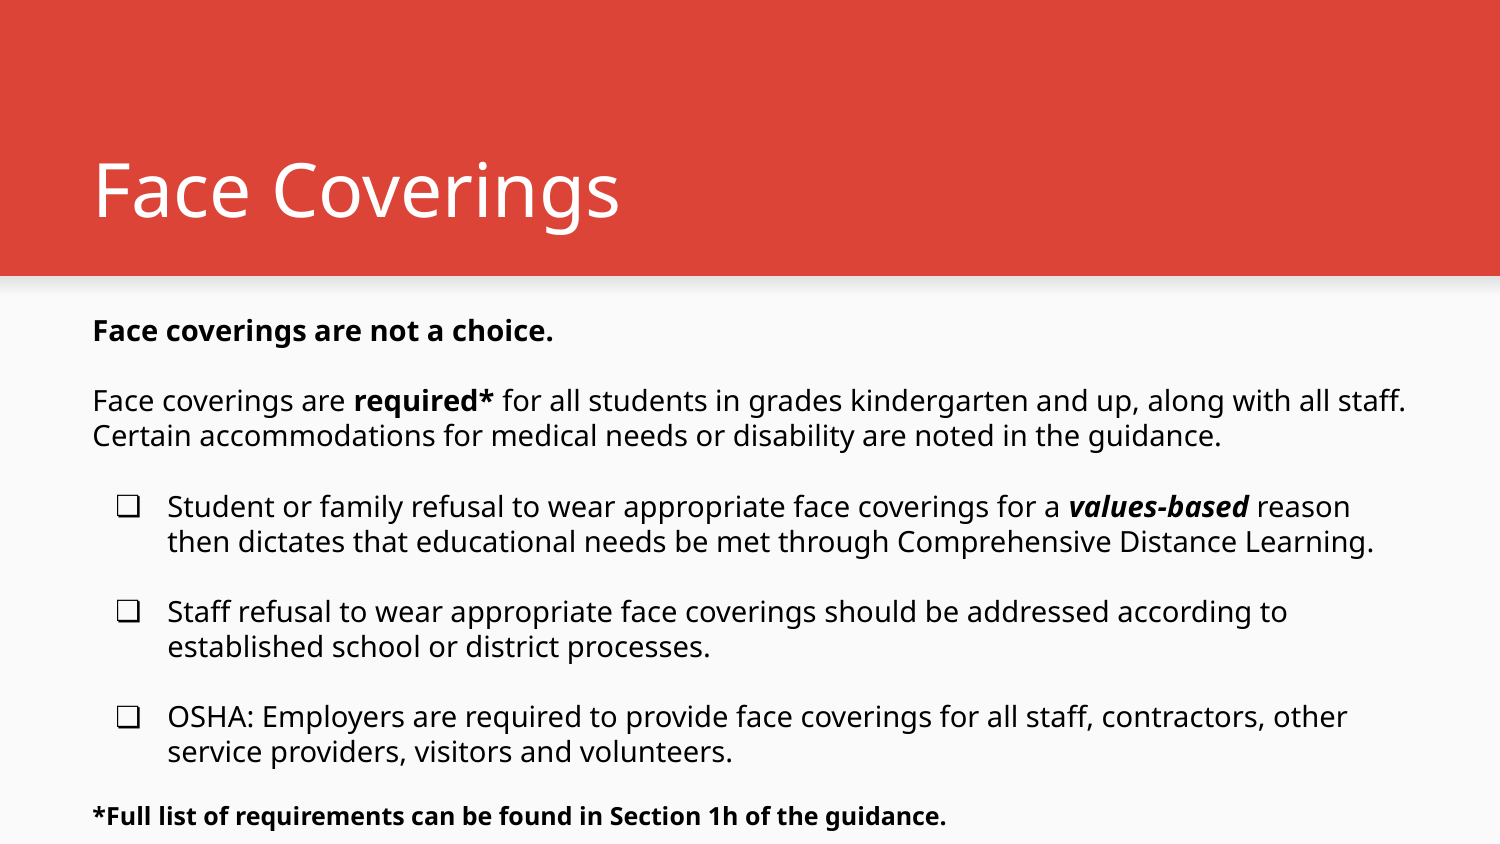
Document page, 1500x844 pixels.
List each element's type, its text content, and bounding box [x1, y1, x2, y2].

text_box *Full list of requirements can be found in Section 1h of the guidance. [77, 785, 1295, 844]
title Face Coverings [77, 121, 1427, 248]
list Face coverings are not a choice. Face coverings are required* for all students in grades kindergarten and up, along with all staff. Certain accommodations for medical needs or disability are noted in the guidance. Student or family refusal to wear appropriate face coverings for a values-based reason then dictates that educational needs be met through Comprehensive Distance Learning. Staff refusal to wear appropriate face coverings should be addressed according to established school or district processes. OSHA: Employers are required to provide face coverings for all staff, contractors, other service providers, visitors and volunteers. [77, 297, 1427, 797]
